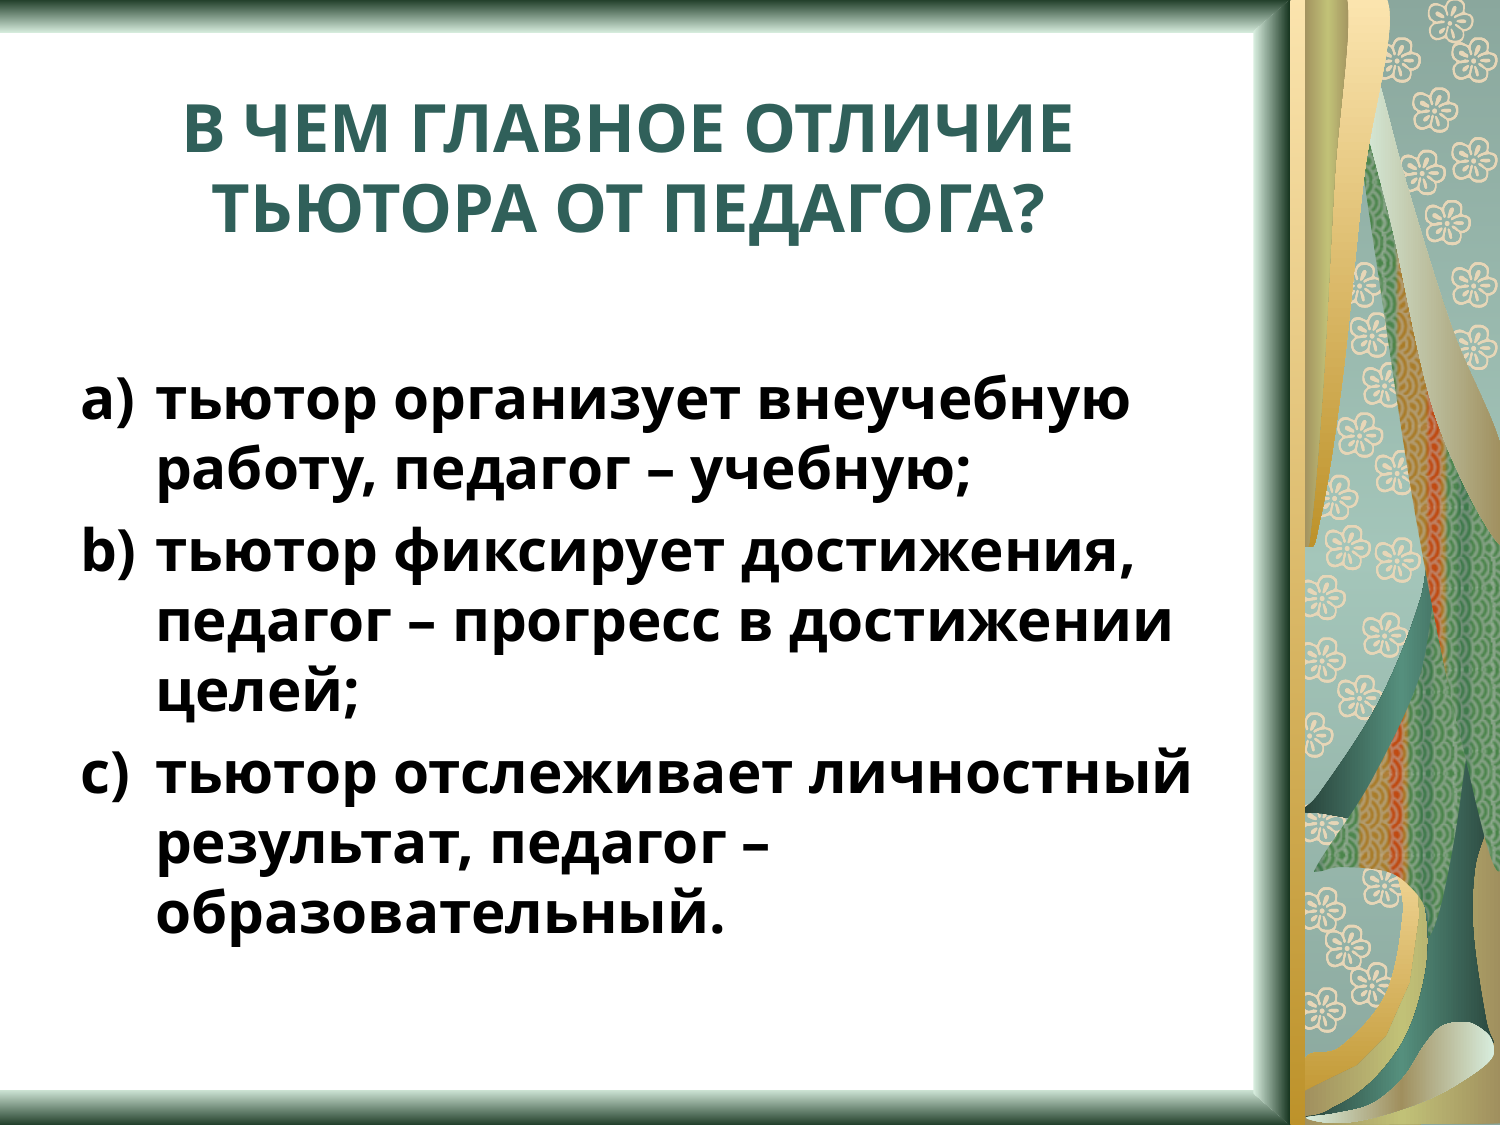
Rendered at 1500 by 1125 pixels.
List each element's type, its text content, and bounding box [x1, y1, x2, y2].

picture [1314, 144, 1500, 936]
title В чем главное отличие тьютора от педагога? [0, 78, 1258, 338]
list тьютор организует внеучебную работу, педагог – учебную; тьютор фиксирует достижения, педагог – прогресс в достижении целей; тьютор отслеживает личностный результат, педагог – образовательный. [64, 562, 1258, 953]
